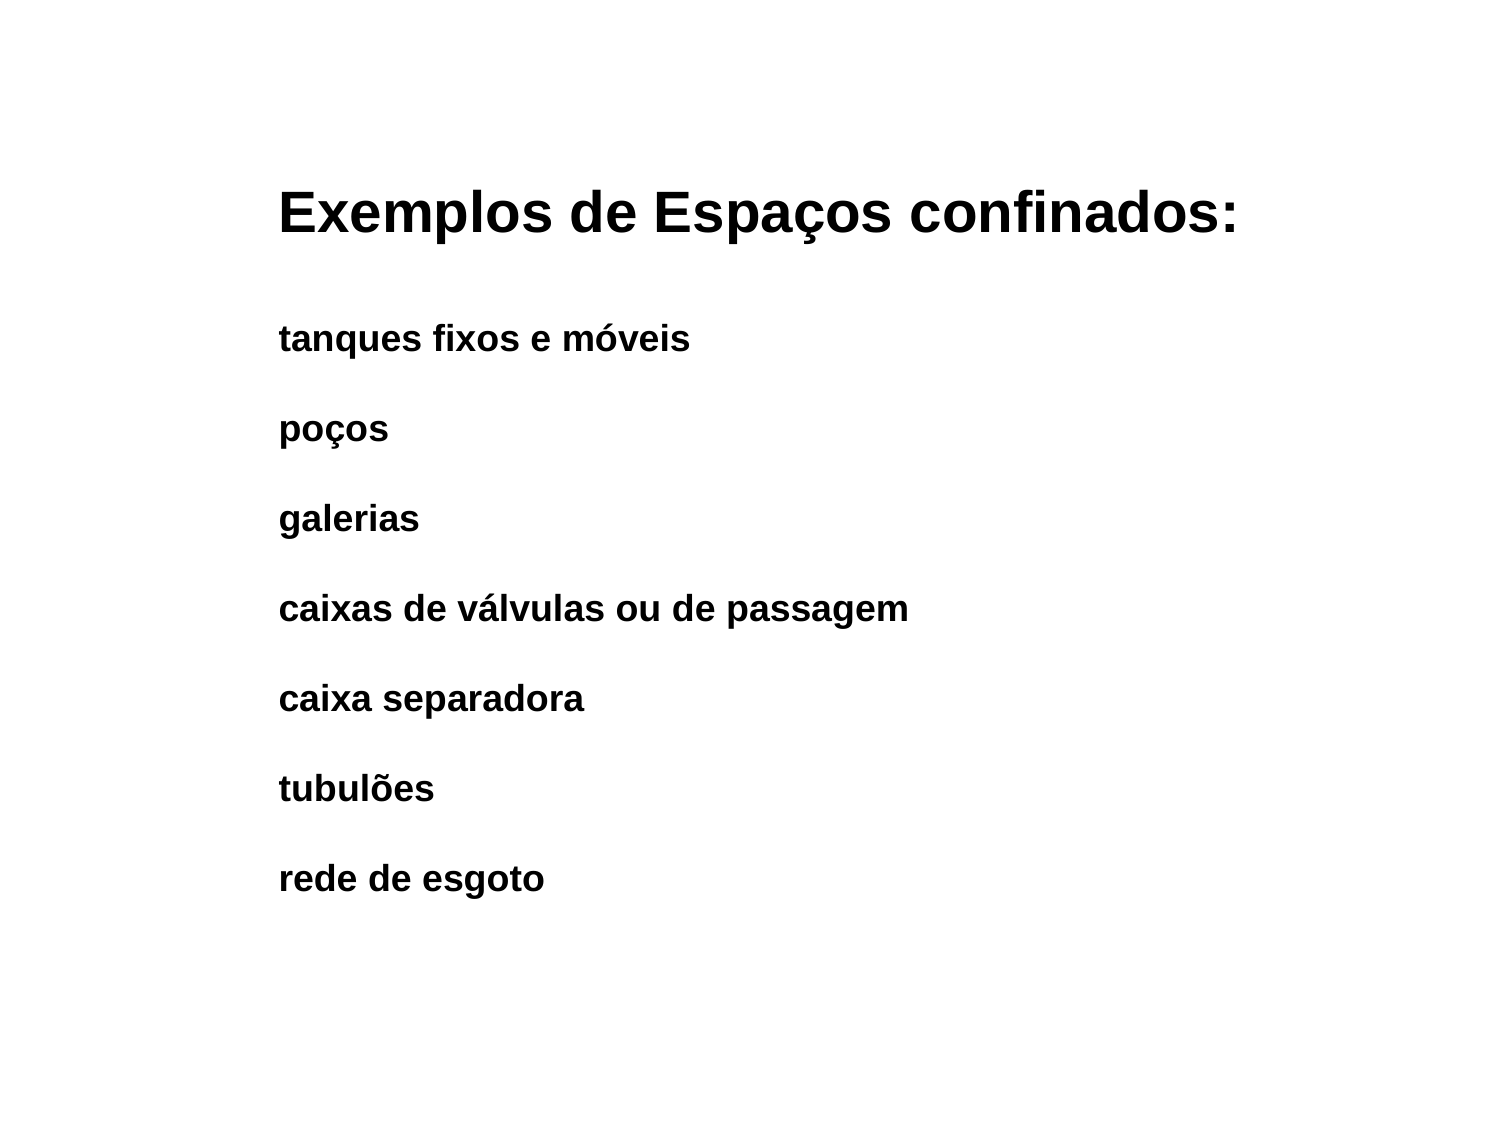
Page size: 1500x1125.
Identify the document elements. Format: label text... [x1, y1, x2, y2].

text_box Exemplos de Espaços confinados: tanques fixos e móveis poços galerias caixas de válvulas ou de passagem caixa separadora tubulões rede de esgoto [263, 167, 1272, 907]
